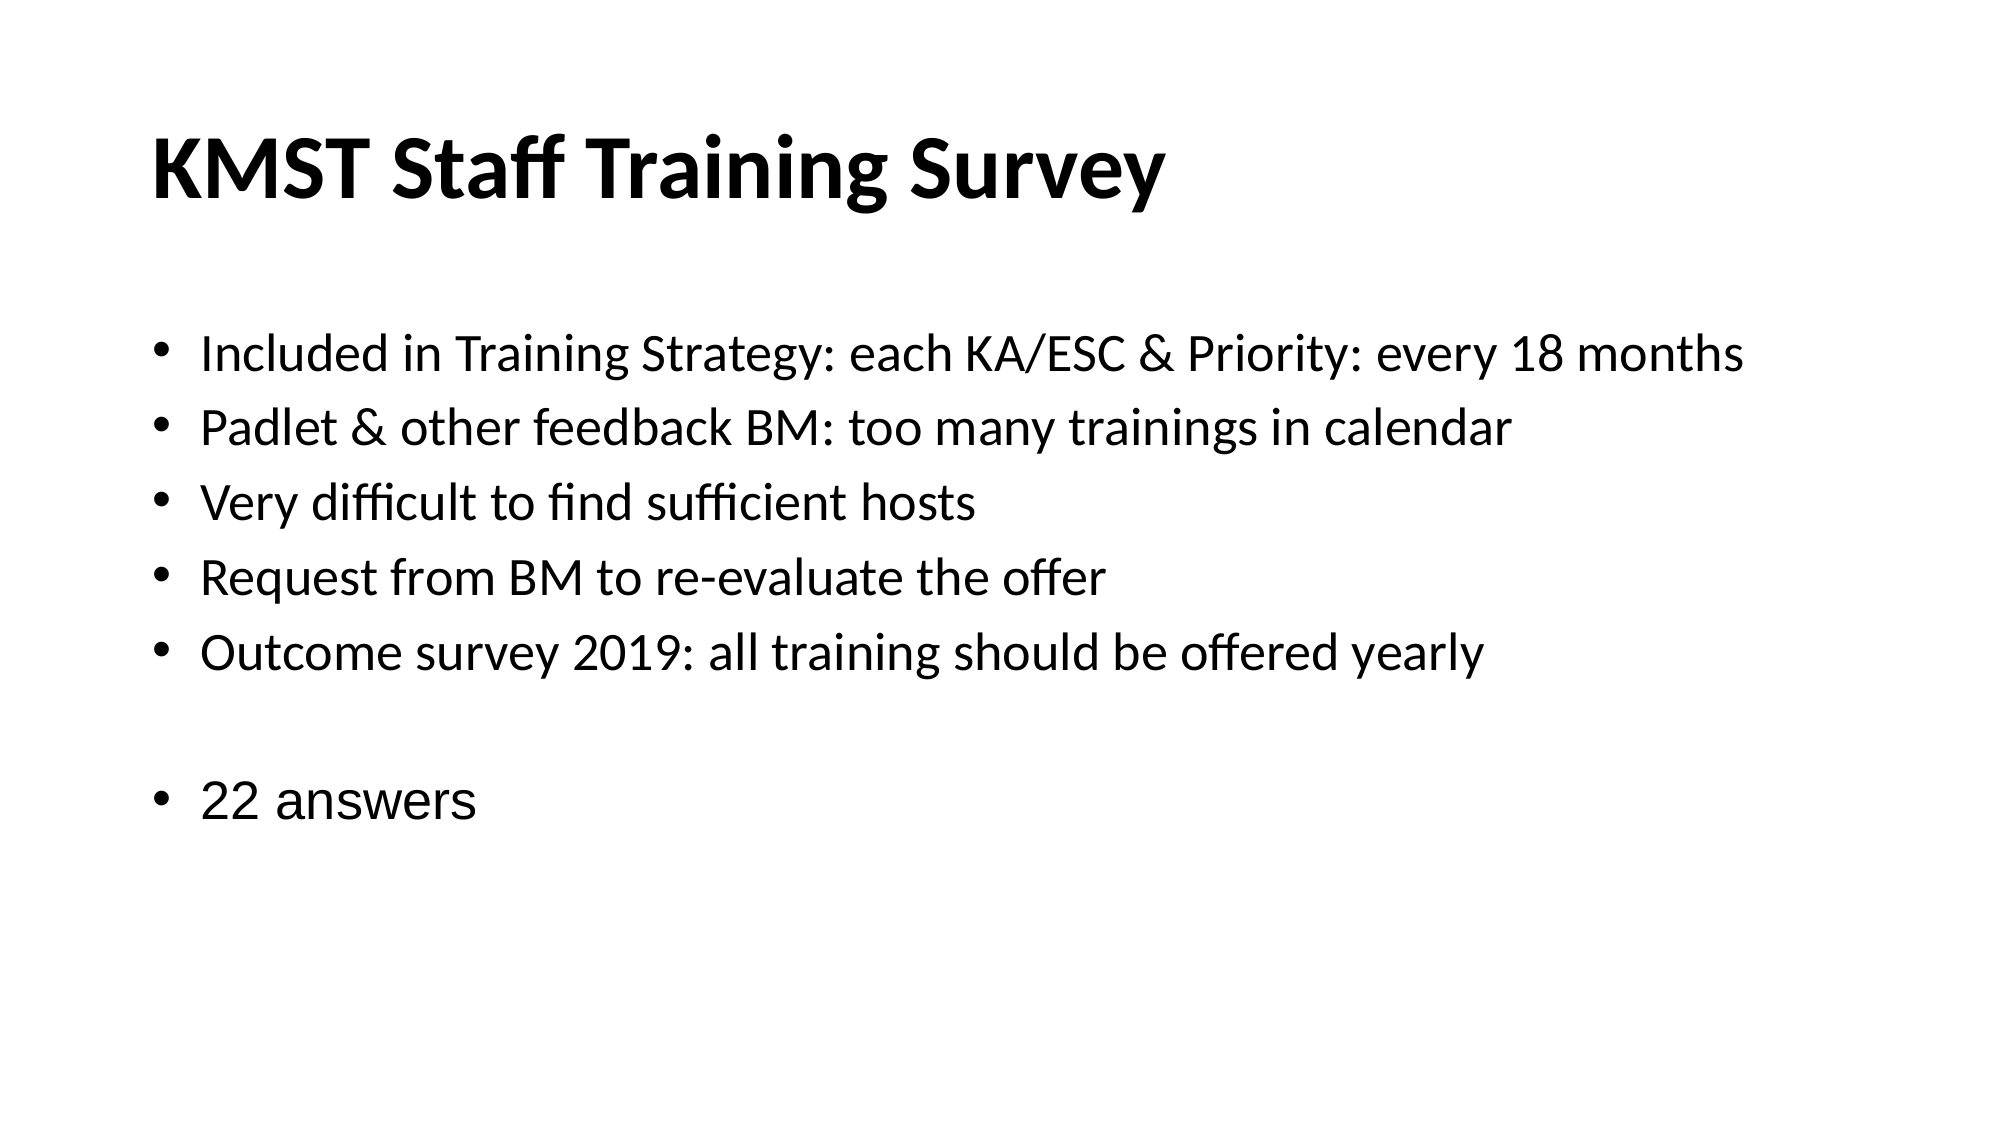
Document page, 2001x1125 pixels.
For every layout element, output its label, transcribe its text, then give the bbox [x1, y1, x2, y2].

title KMST Staff Training Survey [137, 59, 1863, 278]
list Included in Training Strategy: each KA/ESC & Priority: every 18 months Padlet & other feedback BM: too many trainings in calendar Very difficult to find sufficient hosts Request from BM to re-evaluate the offer Outcome survey 2019: all training should be offered yearly 22 answers [137, 299, 1863, 1014]
